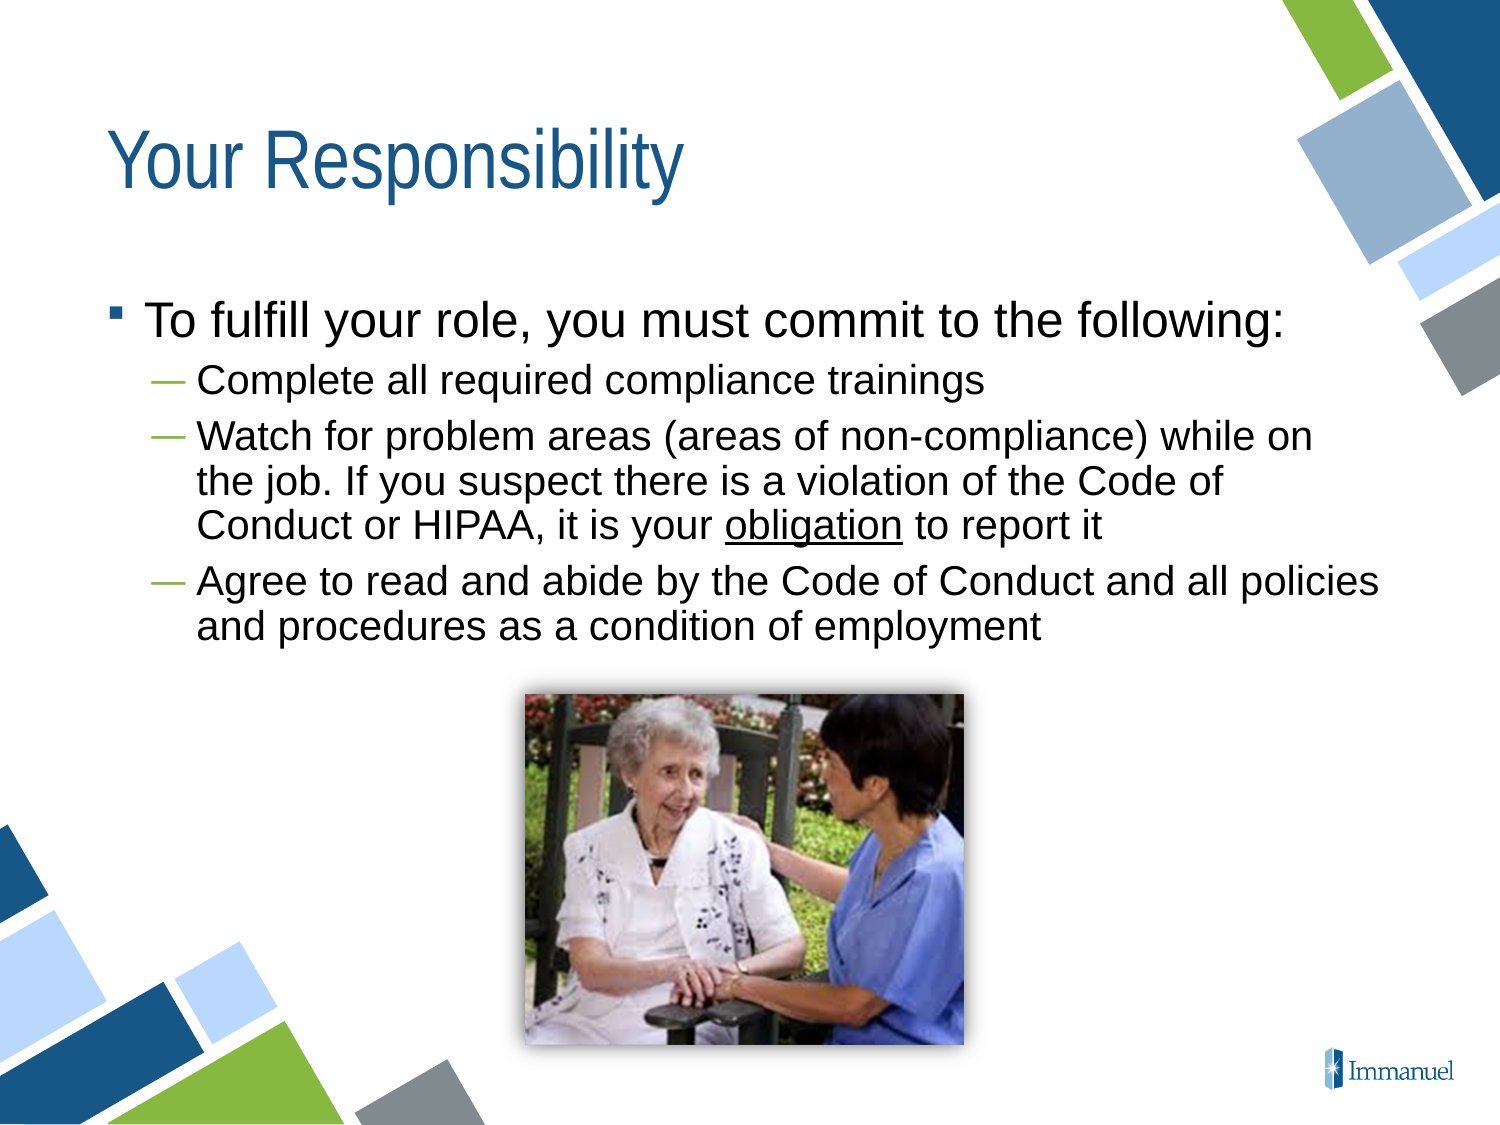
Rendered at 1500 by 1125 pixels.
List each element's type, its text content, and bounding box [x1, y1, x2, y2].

list To fulfill your role, you must commit to the following: Complete all required compliance trainings Watch for problem areas (areas of non-compliance) while on the job. If you suspect there is a violation of the Code of Conduct or HIPAA, it is your obligation to report it Agree to read and abide by the Code of Conduct and all policies and procedures as a condition of employment [91, 286, 1397, 1014]
list Your Responsibility [91, 61, 1397, 262]
picture [1325, 1047, 1454, 1090]
picture [493, 662, 996, 1077]
